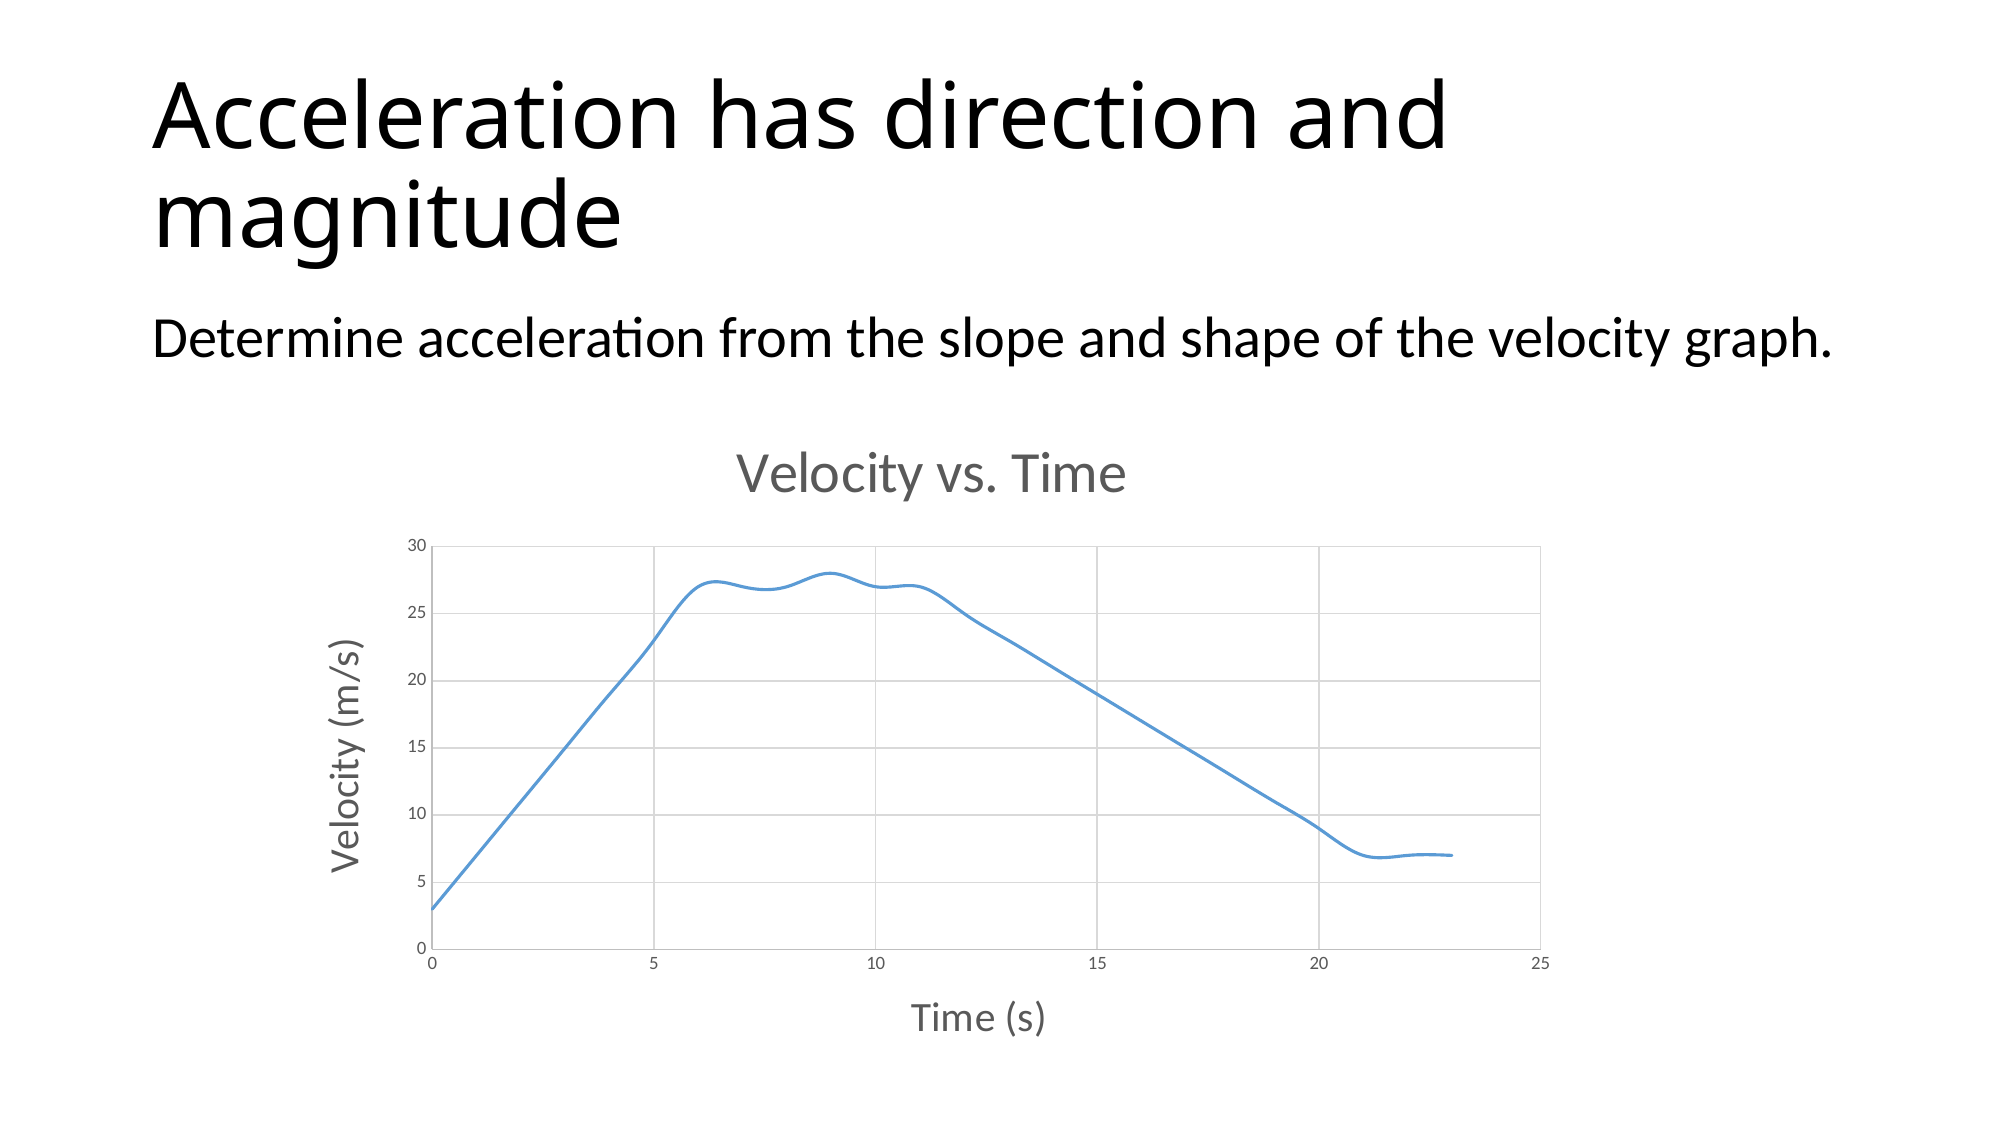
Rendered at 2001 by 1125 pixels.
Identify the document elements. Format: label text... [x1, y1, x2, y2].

title Acceleration has direction and magnitude [137, 59, 1863, 278]
chart [287, 409, 1576, 1080]
list Determine acceleration from the slope and shape of the velocity graph. [137, 299, 1863, 1014]
